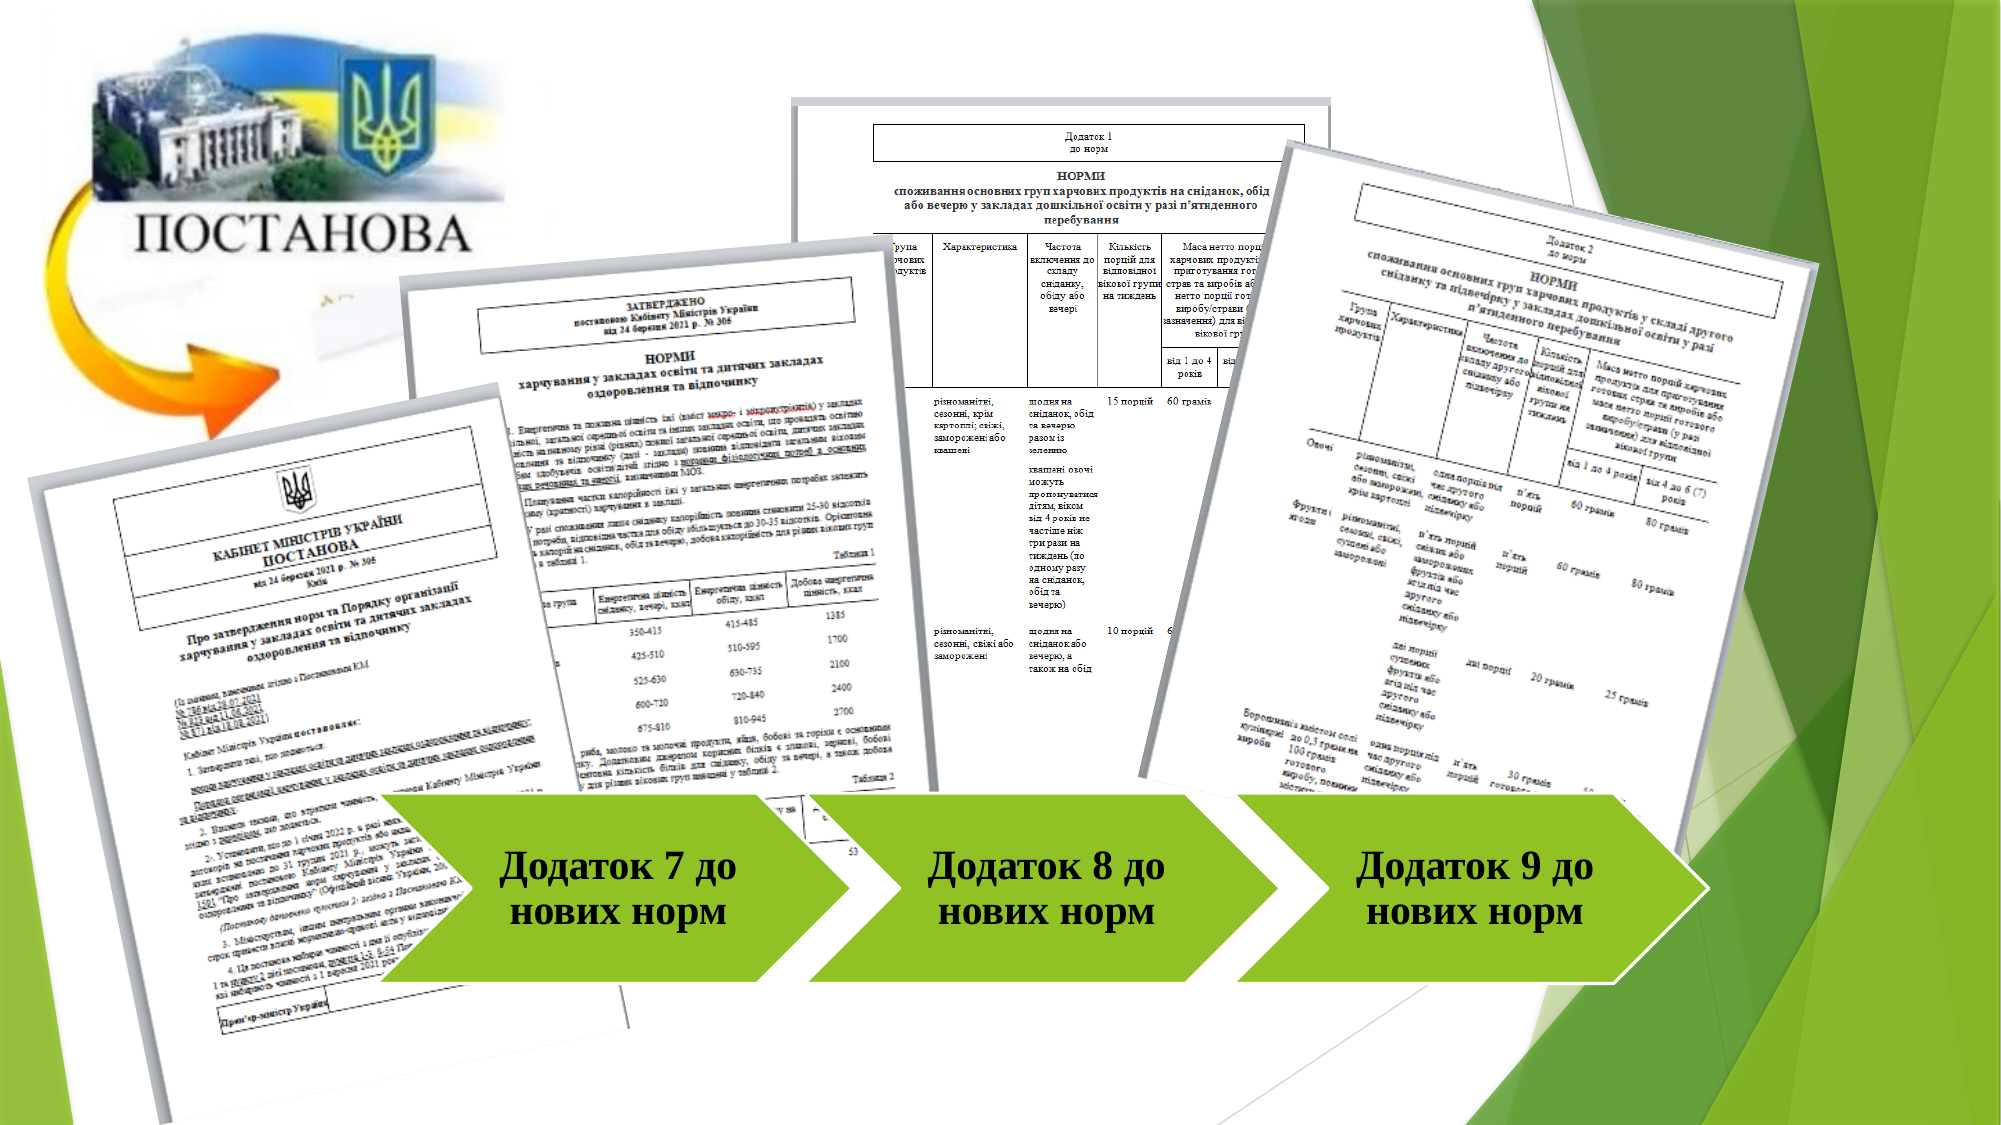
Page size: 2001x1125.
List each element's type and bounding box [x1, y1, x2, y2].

text_box [375, 443, 1710, 1125]
picture [27, 7, 1820, 1125]
